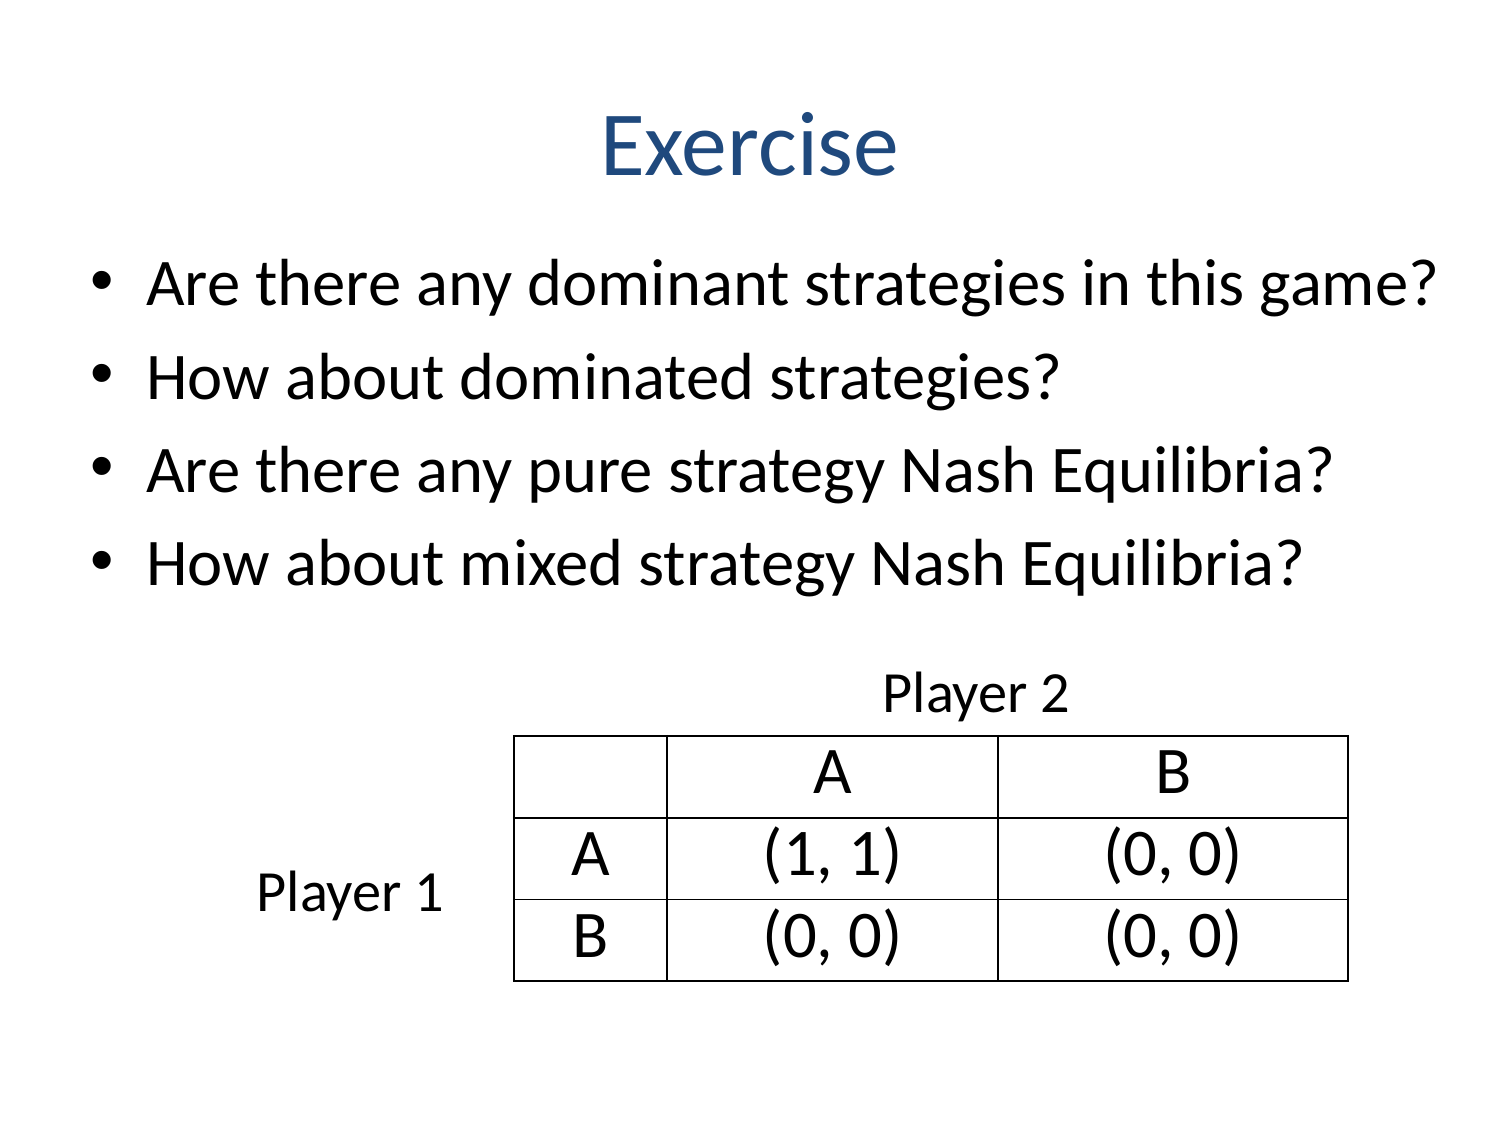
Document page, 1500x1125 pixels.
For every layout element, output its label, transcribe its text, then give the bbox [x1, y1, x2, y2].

table_cell (0, 0) [999, 819, 1347, 899]
text_box Player 2 [868, 646, 1105, 732]
list Are there any dominant strategies in this game? How about dominated strategies? Are there any pure strategy Nash Equilibria? How about mixed strategy Nash Equilibria? [75, 231, 1459, 674]
table_header B [999, 737, 1347, 817]
text_box Player 1 [242, 846, 479, 931]
title Exercise [75, 45, 1425, 231]
table_cell A [515, 819, 666, 899]
table_header A [668, 737, 997, 817]
table_cell B [515, 900, 666, 980]
table_cell (0, 0) [999, 900, 1347, 980]
table_header [515, 737, 666, 817]
table_cell (1, 1) [668, 819, 997, 899]
table_cell (0, 0) [668, 900, 997, 980]
